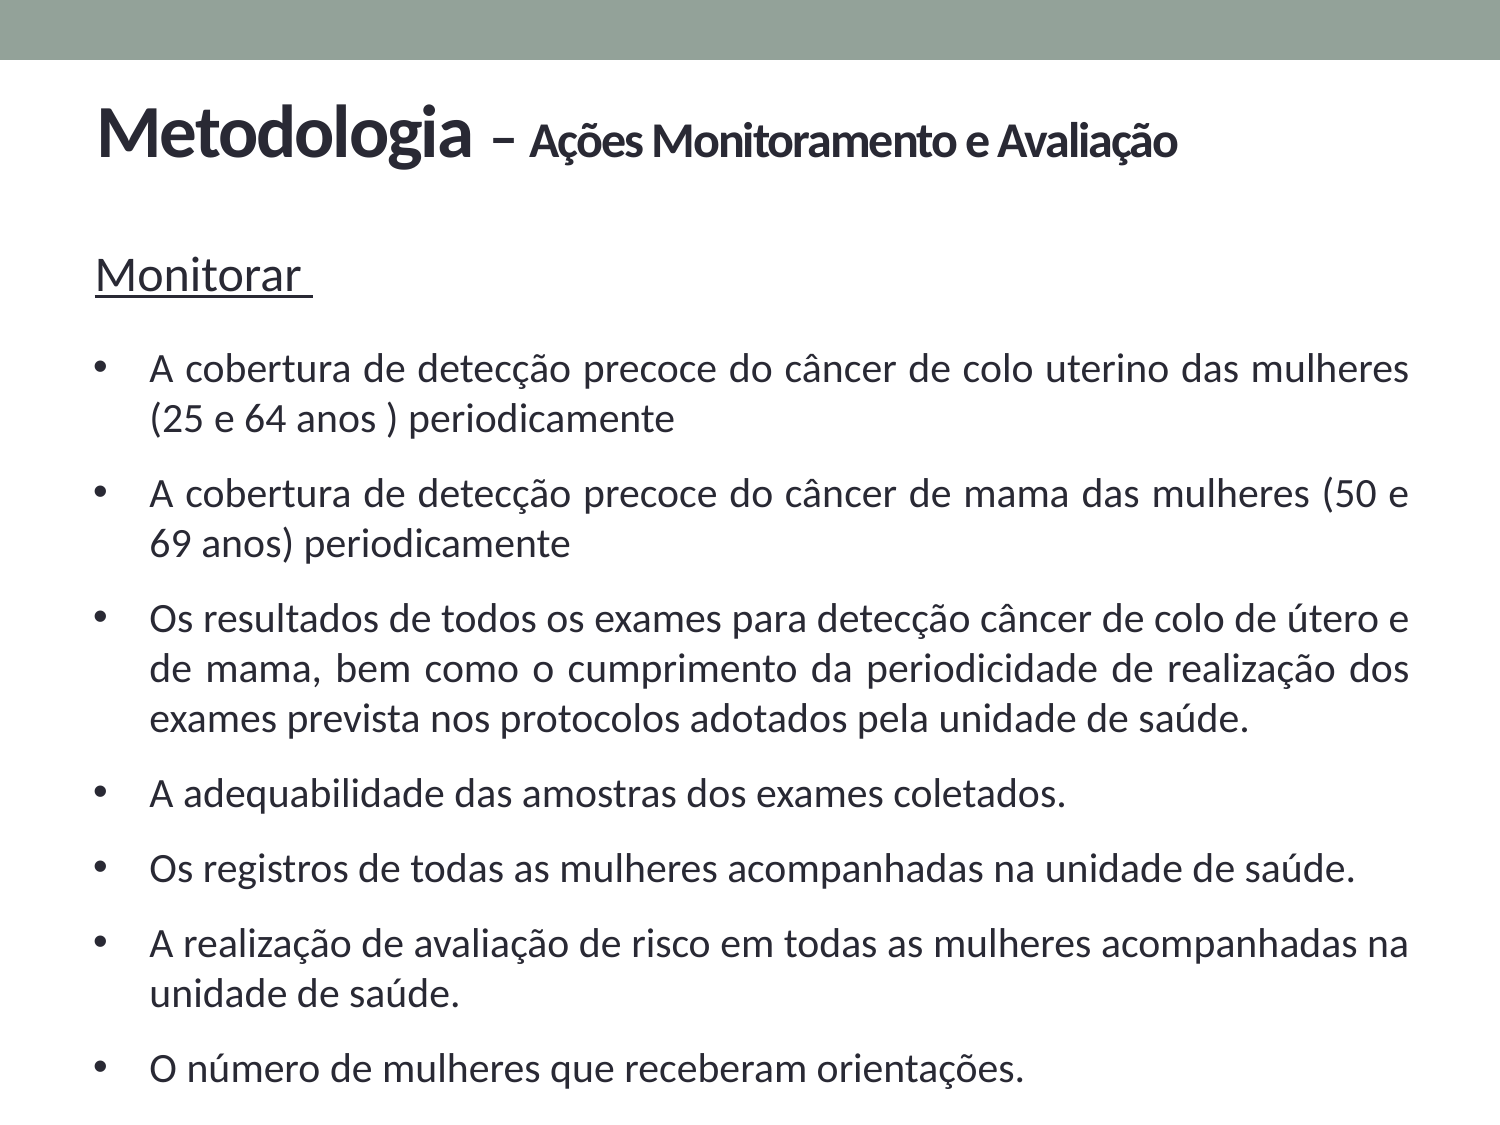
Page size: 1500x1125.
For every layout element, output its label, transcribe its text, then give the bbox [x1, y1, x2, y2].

list Monitorar [79, 234, 1430, 345]
text_box A cobertura de detecção precoce do câncer de colo uterino das mulheres (25 e 64 anos ) periodicamente A cobertura de detecção precoce do câncer de mama das mulheres (50 e 69 anos) periodicamente Os resultados de todos os exames para detecção câncer de colo de útero e de mama, bem como o cumprimento da periodicidade de realização dos exames prevista nos protocolos adotados pela unidade de saúde. A adequabilidade das amostras dos exames coletados. Os registros de todas as mulheres acompanhadas na unidade de saúde. A realização de avaliação de risco em todas as mulheres acompanhadas na unidade de saúde. O número de mulheres que receberam orientações. [78, 333, 1425, 1099]
title Metodologia – Ações Monitoramento e Avaliação [81, 33, 1432, 222]
